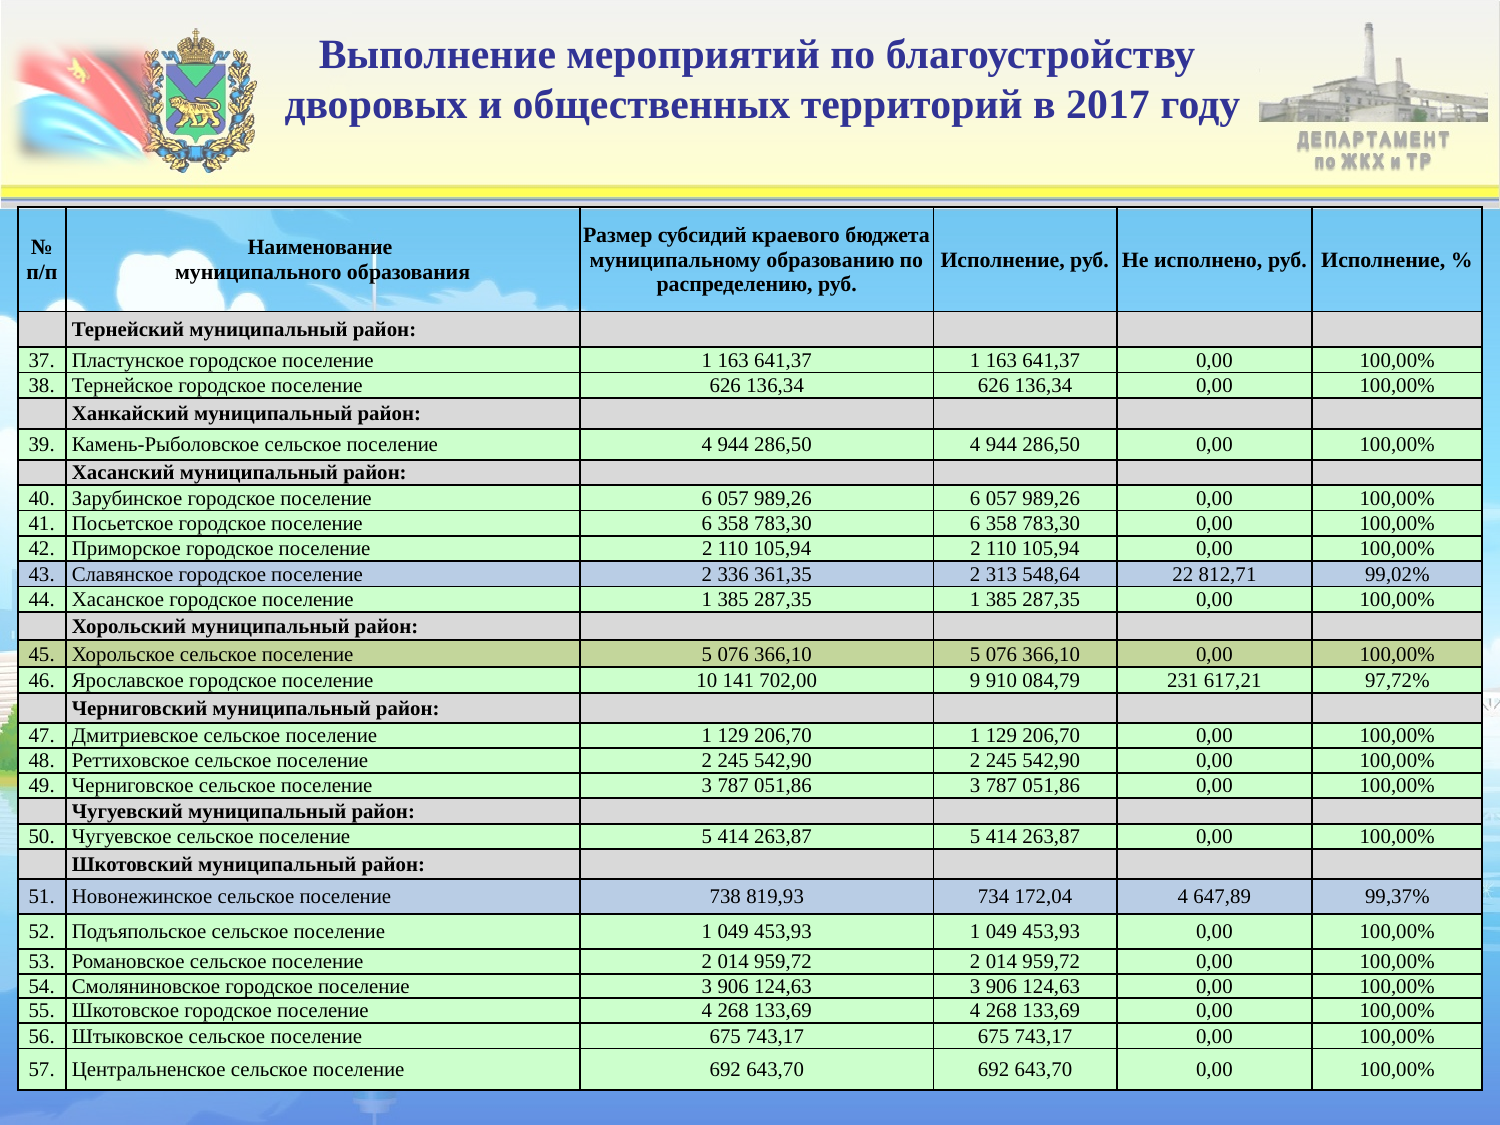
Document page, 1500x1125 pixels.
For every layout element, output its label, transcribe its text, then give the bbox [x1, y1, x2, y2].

table_cell 100,00% [1313, 975, 1481, 997]
table_cell 0,00 [1118, 749, 1311, 772]
table_cell 100,00% [1313, 915, 1481, 948]
table_header Исполнение, руб. [934, 208, 1116, 311]
table_cell 675 743,17 [581, 1024, 933, 1048]
table_cell [581, 799, 933, 823]
table_cell 4 268 133,69 [934, 999, 1116, 1022]
table_cell 10 141 702,00 [581, 668, 933, 692]
table_cell 49. [19, 774, 65, 797]
table_cell [1118, 312, 1311, 346]
table_cell 2 135 035,10 [0, 0, 1500, 1125]
table_cell Хорольский муниципальный район: [67, 613, 579, 639]
table_cell [934, 399, 1116, 428]
table_cell 56. [19, 1024, 65, 1048]
table_cell 0,00 [1118, 587, 1311, 611]
table_cell 0,00 [1118, 975, 1311, 997]
table_cell Хорольское сельское поселение [67, 641, 579, 666]
table_cell [1118, 850, 1311, 878]
table_cell [1118, 613, 1311, 639]
table_cell 0,00 [1118, 825, 1311, 848]
table_cell Штыковское сельское поселение [67, 1024, 579, 1048]
table_cell [19, 613, 65, 639]
table_header Исполнение, % [1313, 208, 1481, 311]
table_cell [1313, 799, 1481, 823]
table_cell 100,00% [1313, 373, 1481, 397]
table_cell Дмитриевское сельское поселение [67, 724, 579, 747]
table_cell 5 076 366,10 [581, 641, 933, 666]
table_cell 2 110 105,94 [934, 537, 1116, 560]
table_cell 100,00% [1313, 511, 1481, 535]
table_cell 100,00% [1313, 1024, 1481, 1048]
table_cell 100,00% [1313, 348, 1481, 372]
table_cell Черниговский муниципальный район: [67, 694, 579, 722]
table_cell 675 743,17 [934, 1024, 1116, 1048]
table_cell [934, 799, 1116, 823]
table_cell 734 172,04 [934, 880, 1116, 913]
table_cell [19, 461, 65, 484]
table_cell Чугуевский муниципальный район: [67, 799, 579, 823]
table_cell 1 385 287,35 [934, 587, 1116, 611]
table_cell [1118, 799, 1311, 823]
table_cell Хасанский муниципальный район: [67, 461, 579, 484]
table_cell 3 906 124,63 [934, 975, 1116, 997]
table_cell 52. [19, 915, 65, 948]
table_cell 100,00% [1313, 749, 1481, 772]
table_cell [19, 312, 65, 346]
table_cell [581, 613, 933, 639]
table_cell Чугуевское сельское поселение [67, 825, 579, 848]
table_cell 1 163 641,37 [581, 348, 933, 372]
table_cell Реттиховское сельское поселение [67, 749, 579, 772]
table_cell 6 057 989,26 [581, 486, 933, 510]
table_cell 100,00% [1313, 486, 1481, 510]
table_cell [1118, 461, 1311, 484]
table_cell 44. [19, 587, 65, 611]
table_cell 46. [19, 668, 65, 692]
table_cell Пластунское городское поселение [67, 348, 579, 372]
table_cell 55. [19, 999, 65, 1022]
table_cell Новонежинское сельское поселение [67, 880, 579, 913]
table_cell 100,00% [1313, 641, 1481, 666]
table_cell 2 313 548,64 [934, 562, 1116, 586]
table_cell [934, 312, 1116, 346]
table_cell Посьетское городское поселение [67, 511, 579, 535]
table_cell 626 136,34 [934, 373, 1116, 397]
table_cell 1 049 453,93 [934, 915, 1116, 948]
table_cell 51. [19, 880, 65, 913]
table_cell 45. [19, 641, 65, 666]
table_cell 2 014 959,72 [934, 950, 1116, 973]
table_cell Хасанское городское поселение [67, 587, 579, 611]
table_cell 6 358 783,30 [581, 511, 933, 535]
table_cell 3 787 051,86 [934, 774, 1116, 797]
table_cell 738 819,93 [581, 880, 933, 913]
table_cell 1 049 453,93 [581, 915, 933, 948]
table_cell 38. [19, 373, 65, 397]
table_cell Ярославское городское поселение [67, 668, 579, 692]
table_header № п/п [19, 208, 65, 311]
table_cell [1313, 694, 1481, 722]
table_cell [19, 799, 65, 823]
table_cell 3 787 051,86 [581, 774, 933, 797]
table_cell 5 076 366,10 [934, 641, 1116, 666]
table_cell 1 385 287,35 [581, 587, 933, 611]
table_cell 0,00 [1118, 999, 1311, 1022]
table_cell [581, 694, 933, 722]
table_cell 0,00 [1118, 1024, 1311, 1048]
table_cell [1313, 461, 1481, 484]
table_cell 0,00 [1118, 641, 1311, 666]
table_cell 50. [19, 825, 65, 848]
table_cell Романовское сельское поселение [67, 950, 579, 973]
table_cell Подъяпольское сельское поселение [67, 915, 579, 948]
table_cell Тернейский муниципальный район: [67, 312, 579, 346]
table_cell Смоляниновское городское поселение [67, 975, 579, 997]
table_cell 39. [19, 430, 65, 459]
table_cell Приморское городское поселение [67, 537, 579, 560]
table_cell 692 643,70 [581, 1049, 933, 1089]
table_cell 54. [19, 975, 65, 997]
table_cell 0,00 [1118, 915, 1311, 948]
table_cell [934, 694, 1116, 722]
table_cell 47. [19, 724, 65, 747]
table_header Наименование муниципального образования [67, 208, 579, 311]
table_cell 100,00% [1313, 537, 1481, 560]
table_cell 37. [19, 348, 65, 372]
table_cell 0,00 [1118, 486, 1311, 510]
table_cell 0,00 [1118, 1049, 1311, 1089]
table_cell 22 812,71 [1118, 562, 1311, 586]
table_cell 0,00 [1118, 537, 1311, 560]
table_cell 48. [19, 749, 65, 772]
table_cell [1118, 399, 1311, 428]
table_cell Черниговское сельское поселение [67, 774, 579, 797]
table_cell 4 944 286,50 [934, 430, 1116, 459]
table_cell [19, 694, 65, 722]
table_cell 5 414 263,87 [581, 825, 933, 848]
table_cell Шкотовское городское поселение [67, 999, 579, 1022]
text_box Выполнение мероприятий по благоустройству дворовых и общественных территорий в 2017 году [242, 19, 1283, 134]
table_cell 57. [19, 1049, 65, 1089]
table_cell Ханкайский муниципальный район: [67, 399, 579, 428]
table_cell [19, 850, 65, 878]
table_cell [1313, 850, 1481, 878]
table_cell 0,00 [1118, 511, 1311, 535]
table_cell 1 129 206,70 [934, 724, 1116, 747]
table_cell 6 358 783,30 [934, 511, 1116, 535]
table_cell 2 336 361,35 [581, 562, 933, 586]
table_cell Центральненское сельское поселение [67, 1049, 579, 1089]
table_cell [581, 399, 933, 428]
table_header Размер субсидий краевого бюджета муниципальному образованию по распределению, руб. [581, 208, 933, 311]
table_cell 100,00% [1313, 1049, 1481, 1089]
table_cell 5 414 263,87 [934, 825, 1116, 848]
table_cell 2 014 959,72 [581, 950, 933, 973]
table_cell 4 647,89 [1118, 880, 1311, 913]
table_cell [934, 850, 1116, 878]
table_cell 2 110 105,94 [581, 537, 933, 560]
table_header Не исполнено, руб. [1118, 208, 1311, 311]
table_cell Зарубинское городское поселение [67, 486, 579, 510]
table_cell 0,00 [1118, 348, 1311, 372]
table_cell 2 245 542,90 [934, 749, 1116, 772]
table_cell [581, 461, 933, 484]
table_cell 0,00 [1118, 950, 1311, 973]
table_cell 53. [19, 950, 65, 973]
table_cell 231 617,21 [1118, 668, 1311, 692]
table_cell 1 163 641,37 [934, 348, 1116, 372]
table_cell 0,00 [1118, 430, 1311, 459]
table_cell 4 268 133,69 [581, 999, 933, 1022]
table_cell [1118, 694, 1311, 722]
table_cell 100,00% [1313, 950, 1481, 973]
table_cell 100,00% [1313, 587, 1481, 611]
table_cell [1313, 613, 1481, 639]
table_cell 1 129 206,70 [581, 724, 933, 747]
table_cell 692 643,70 [934, 1049, 1116, 1089]
table_cell [581, 312, 933, 346]
table_cell 100,00% [1313, 999, 1481, 1022]
table_cell 100,00% [1313, 724, 1481, 747]
table_cell 99,37% [1313, 880, 1481, 913]
table_cell [19, 399, 65, 428]
table_cell [934, 613, 1116, 639]
table_cell 97,72% [1313, 668, 1481, 692]
table_cell [581, 850, 933, 878]
table_cell 40. [19, 486, 65, 510]
table_cell [1313, 399, 1481, 428]
table_cell 0,00 [1118, 373, 1311, 397]
table_cell 100,00% [1313, 774, 1481, 797]
table_cell Шкотовский муниципальный район: [67, 850, 579, 878]
table_cell 42. [19, 537, 65, 560]
table_cell Камень-Рыболовское сельское поселение [67, 430, 579, 459]
table_cell 43. [19, 562, 65, 586]
table_cell 0,00 [1118, 774, 1311, 797]
table_cell 100,00% [1313, 430, 1481, 459]
table_cell 100,00% [1313, 825, 1481, 848]
table_cell [1313, 312, 1481, 346]
table_cell 2 245 542,90 [581, 749, 933, 772]
table_cell 4 944 286,50 [581, 430, 933, 459]
table_cell [934, 461, 1116, 484]
table_cell Тернейское городское поселение [67, 373, 579, 397]
table_cell 3 906 124,63 [581, 975, 933, 997]
table_cell 9 910 084,79 [934, 668, 1116, 692]
table_cell 6 057 989,26 [934, 486, 1116, 510]
table_cell 0,00 [1118, 724, 1311, 747]
table_cell 99,02% [1313, 562, 1481, 586]
table_cell 626 136,34 [581, 373, 933, 397]
table_cell Славянское городское поселение [67, 562, 579, 586]
table_cell 41. [19, 511, 65, 535]
